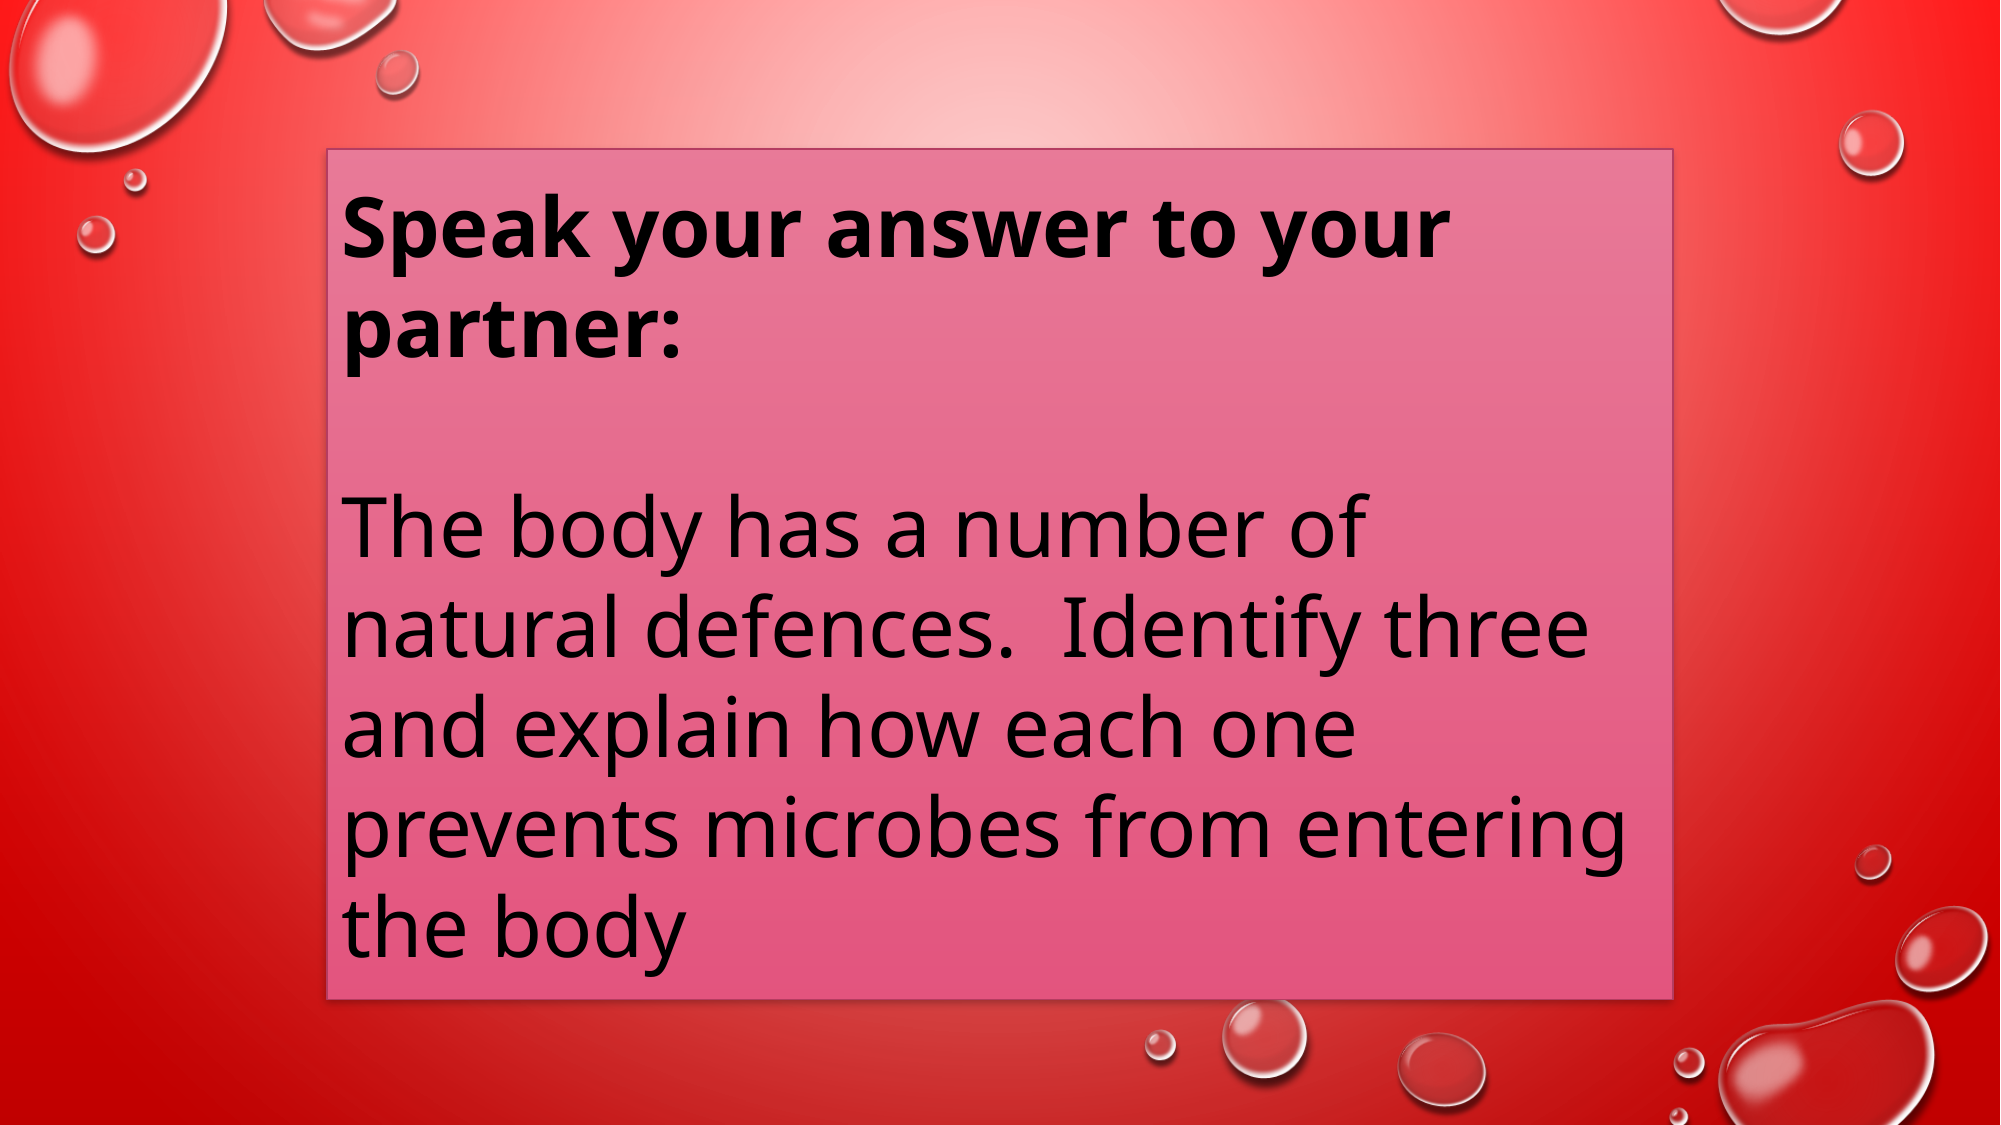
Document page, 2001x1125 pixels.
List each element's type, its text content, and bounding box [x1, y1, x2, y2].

text_box Speak your answer to your partner: The body has a number of natural defences. Identify three and explain how each one prevents microbes from entering the body [326, 148, 1674, 1000]
picture [0, 0, 2000, 1125]
